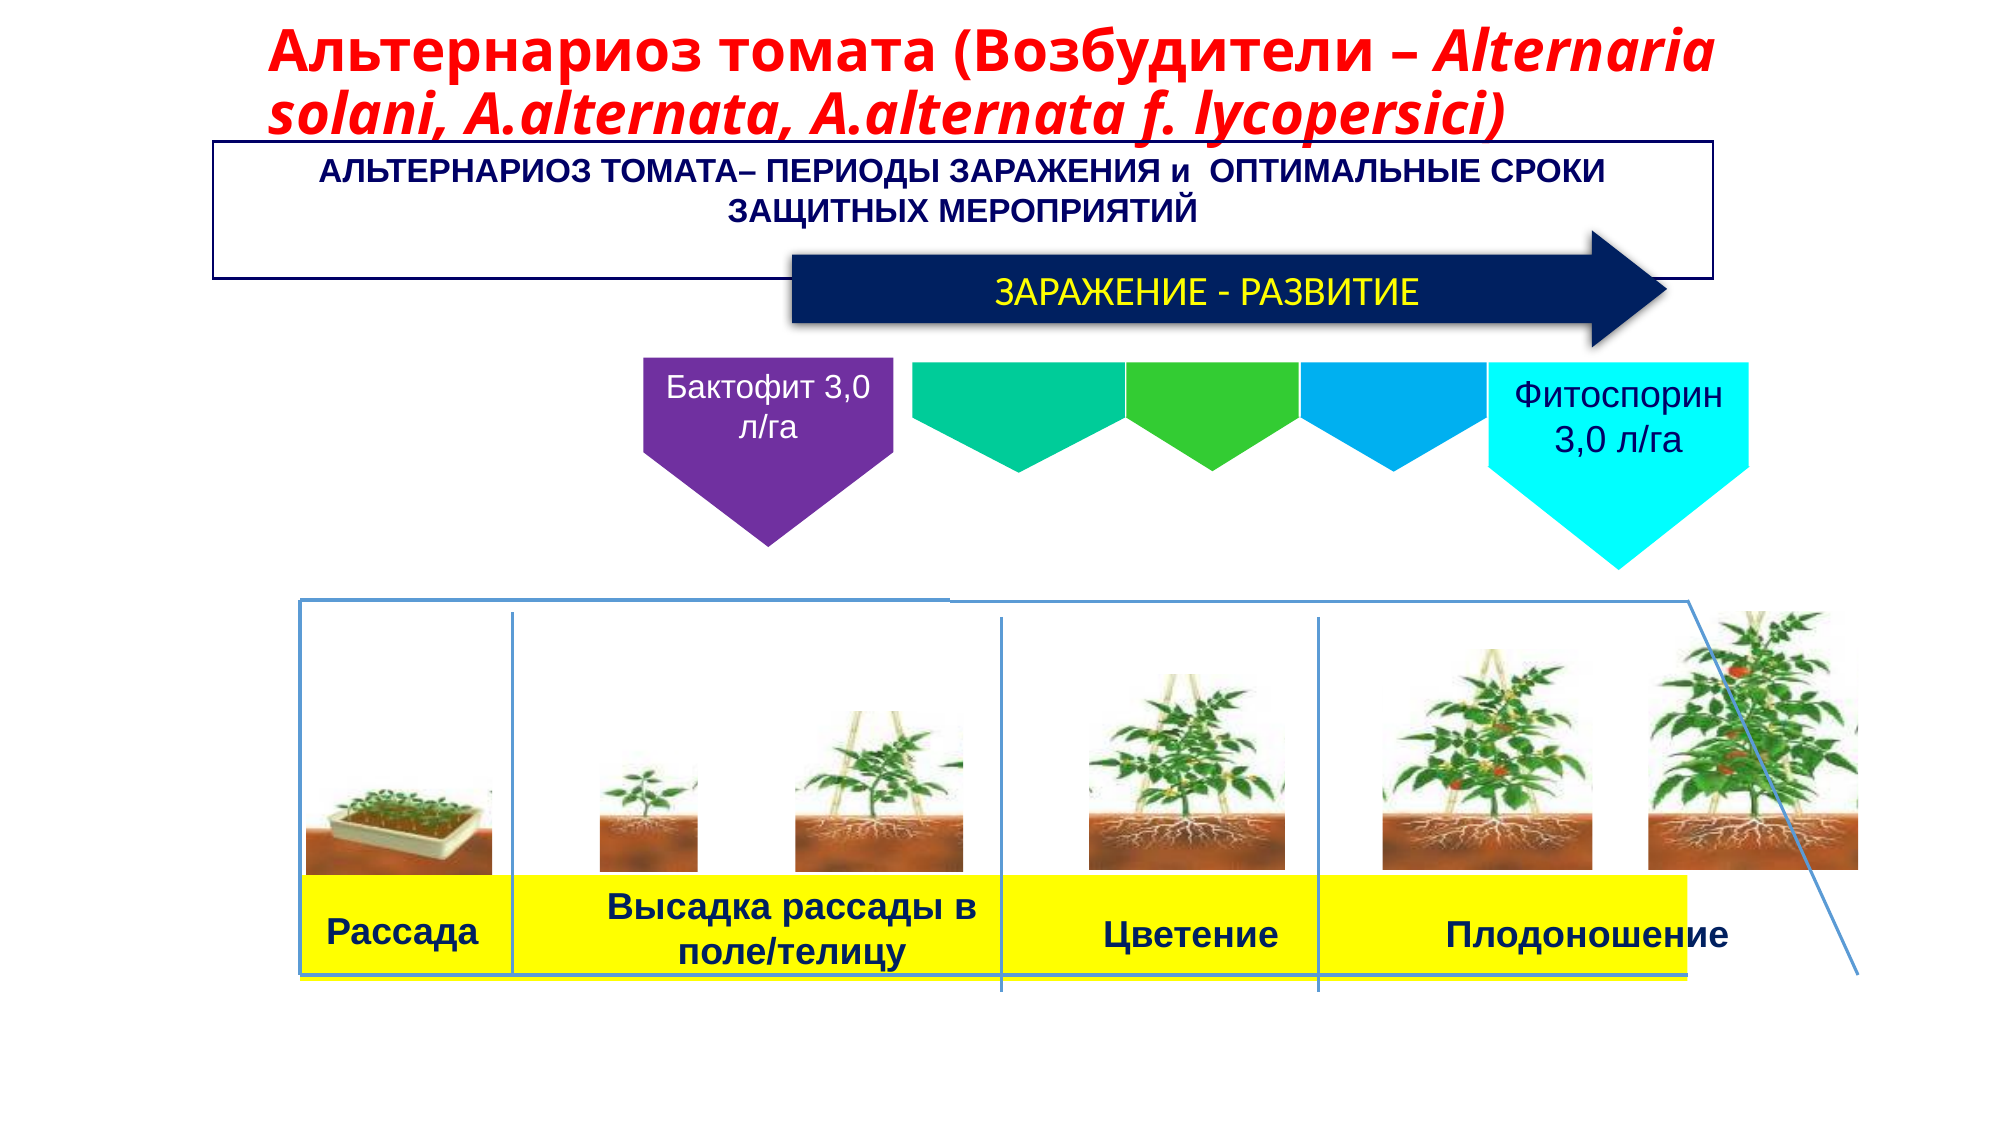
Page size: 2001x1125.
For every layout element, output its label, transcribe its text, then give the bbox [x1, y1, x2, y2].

text_box [1300, 362, 1488, 472]
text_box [299, 975, 1859, 981]
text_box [299, 611, 1687, 974]
text_box [912, 362, 1125, 473]
text_box [1125, 362, 1300, 472]
text_box Фитоспорин 3,0 л/га [1487, 362, 1750, 571]
text_box ЗАРАЖЕНИЕ - РАЗВИТИЕ [792, 230, 1668, 348]
text_box АЛЬТЕРНАРИОЗ ТОМАТА– ПЕРИОДЫ ЗАРАЖЕНИЯ и ОПТИМАЛЬНЫЕ СРОКИ ЗАЩИТНЫХ МЕРОПРИЯТИЙ [213, 141, 1714, 279]
title Альтернариоз томата (Возбудители – Alternaria solani, A.alternata, A.alternata f. lycopersici) [249, 17, 1750, 151]
text_box Бактофит 3,0 л/га [643, 357, 894, 548]
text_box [1687, 599, 1859, 975]
